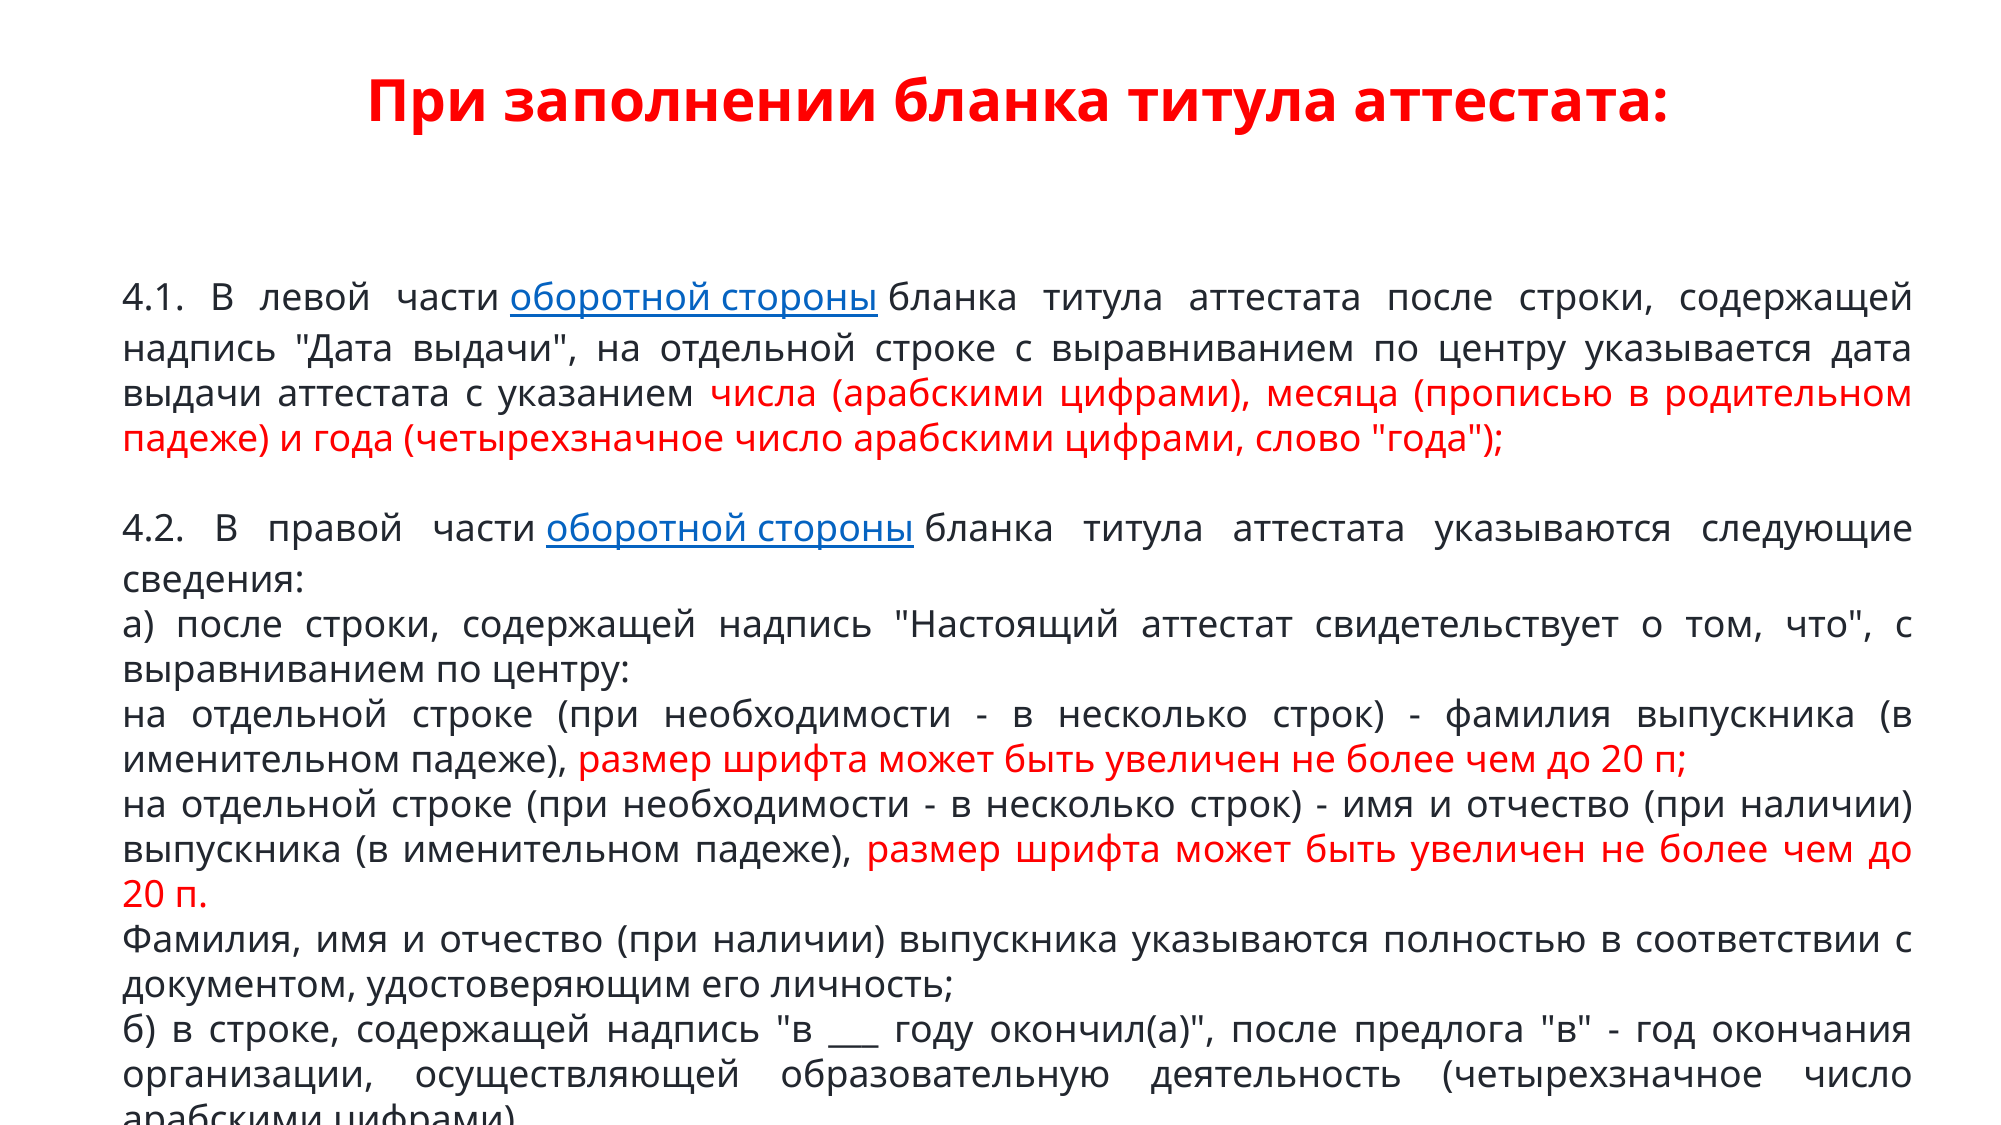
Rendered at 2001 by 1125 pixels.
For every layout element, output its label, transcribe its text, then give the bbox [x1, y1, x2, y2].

text_box При заполнении бланка титула аттестата: 4.1. В левой части оборотной стороны бланка титула аттестата после строки, содержащей надпись "Дата выдачи", на отдельной строке с выравниванием по центру указывается дата выдачи аттестата с указанием числа (арабскими цифрами), месяца (прописью в родительном падеже) и года (четырехзначное число арабскими цифрами, слово "года"); 4.2. В правой части оборотной стороны бланка титула аттестата указываются следующие сведения: а) после строки, содержащей надпись "Настоящий аттестат свидетельствует о том, что", с выравниванием по центру: на отдельной строке (при необходимости - в несколько строк) - фамилия выпускника (в именительном падеже), размер шрифта может быть увеличен не более чем до 20 п; на отдельной строке (при необходимости - в несколько строк) - имя и отчество (при наличии) выпускника (в именительном падеже), размер шрифта может быть увеличен не более чем до 20 п. Фамилия, имя и отчество (при наличии) выпускника указываются полностью в соответствии с документом, удостоверяющим его личность; б) в строке, содержащей надпись "в ___ году окончил(а)", после предлога "в" - год окончания организации, осуществляющей образовательную деятельность (четырехзначное число арабскими цифрами) [107, 56, 1929, 1125]
